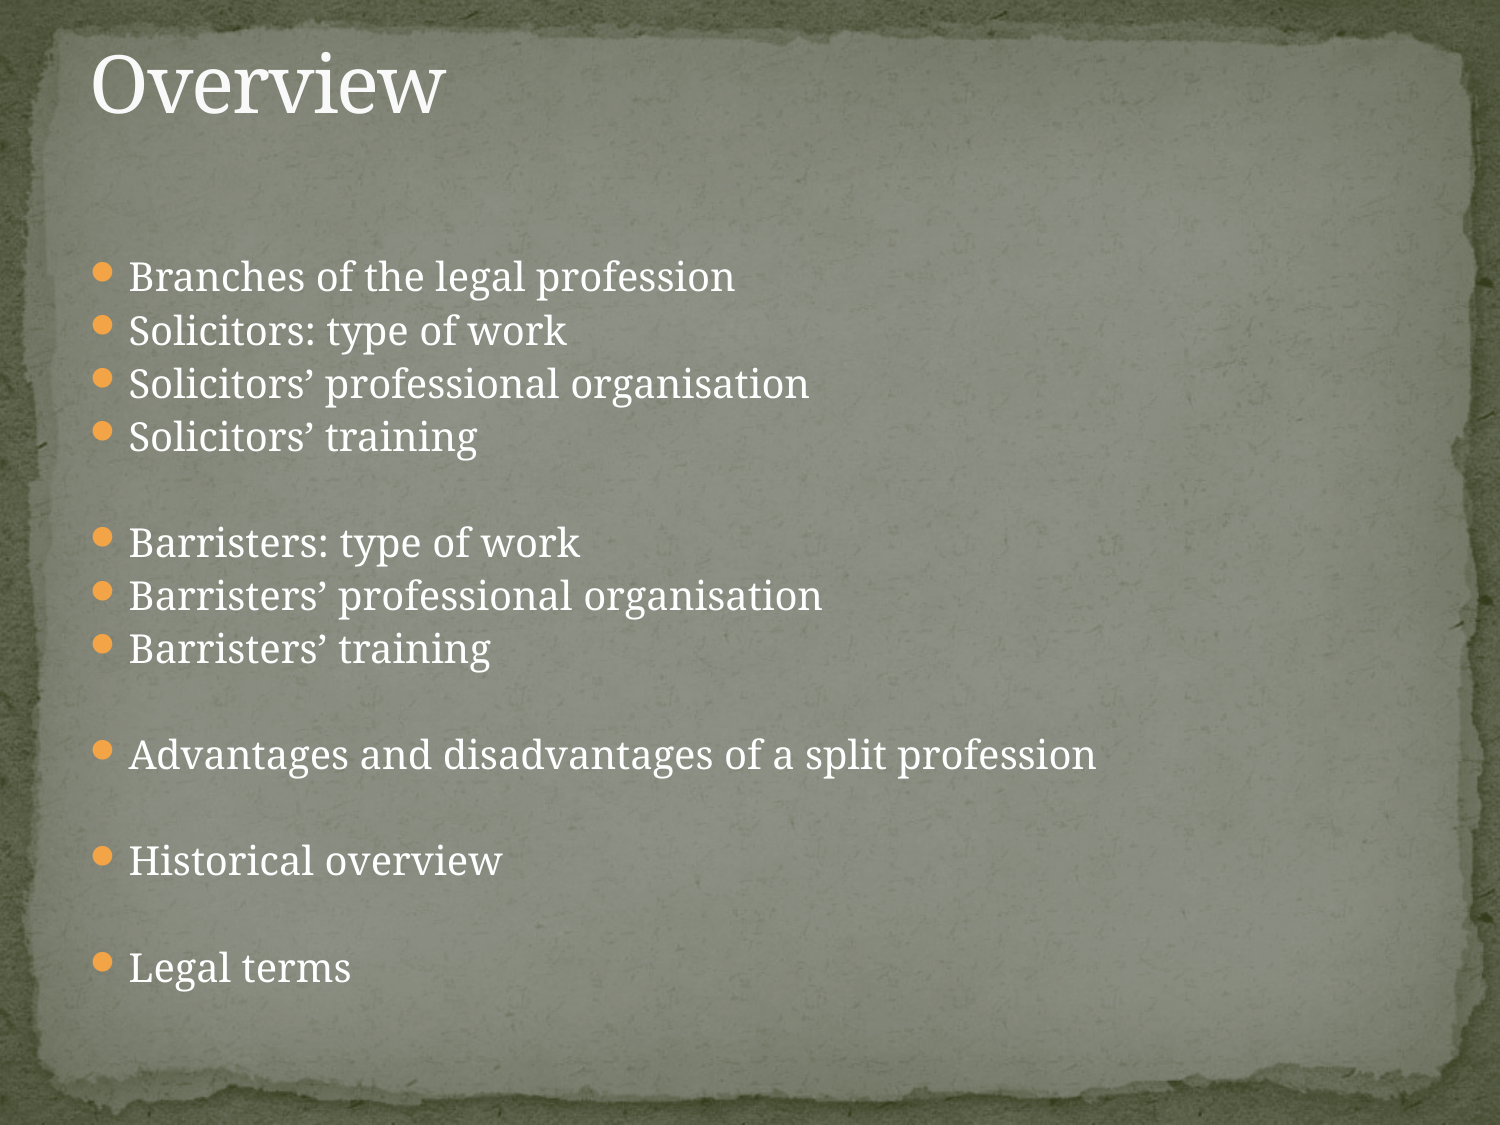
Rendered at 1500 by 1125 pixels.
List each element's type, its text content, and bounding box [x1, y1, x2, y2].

title Overview [74, 24, 1425, 138]
list Branches of the legal profession Solicitors: type of work Solicitors’ professional organisation Solicitors’ training Barristers: type of work Barristers’ professional organisation Barristers’ training Advantages and disadvantages of a split profession Historical overview Legal terms [75, 249, 1425, 1000]
